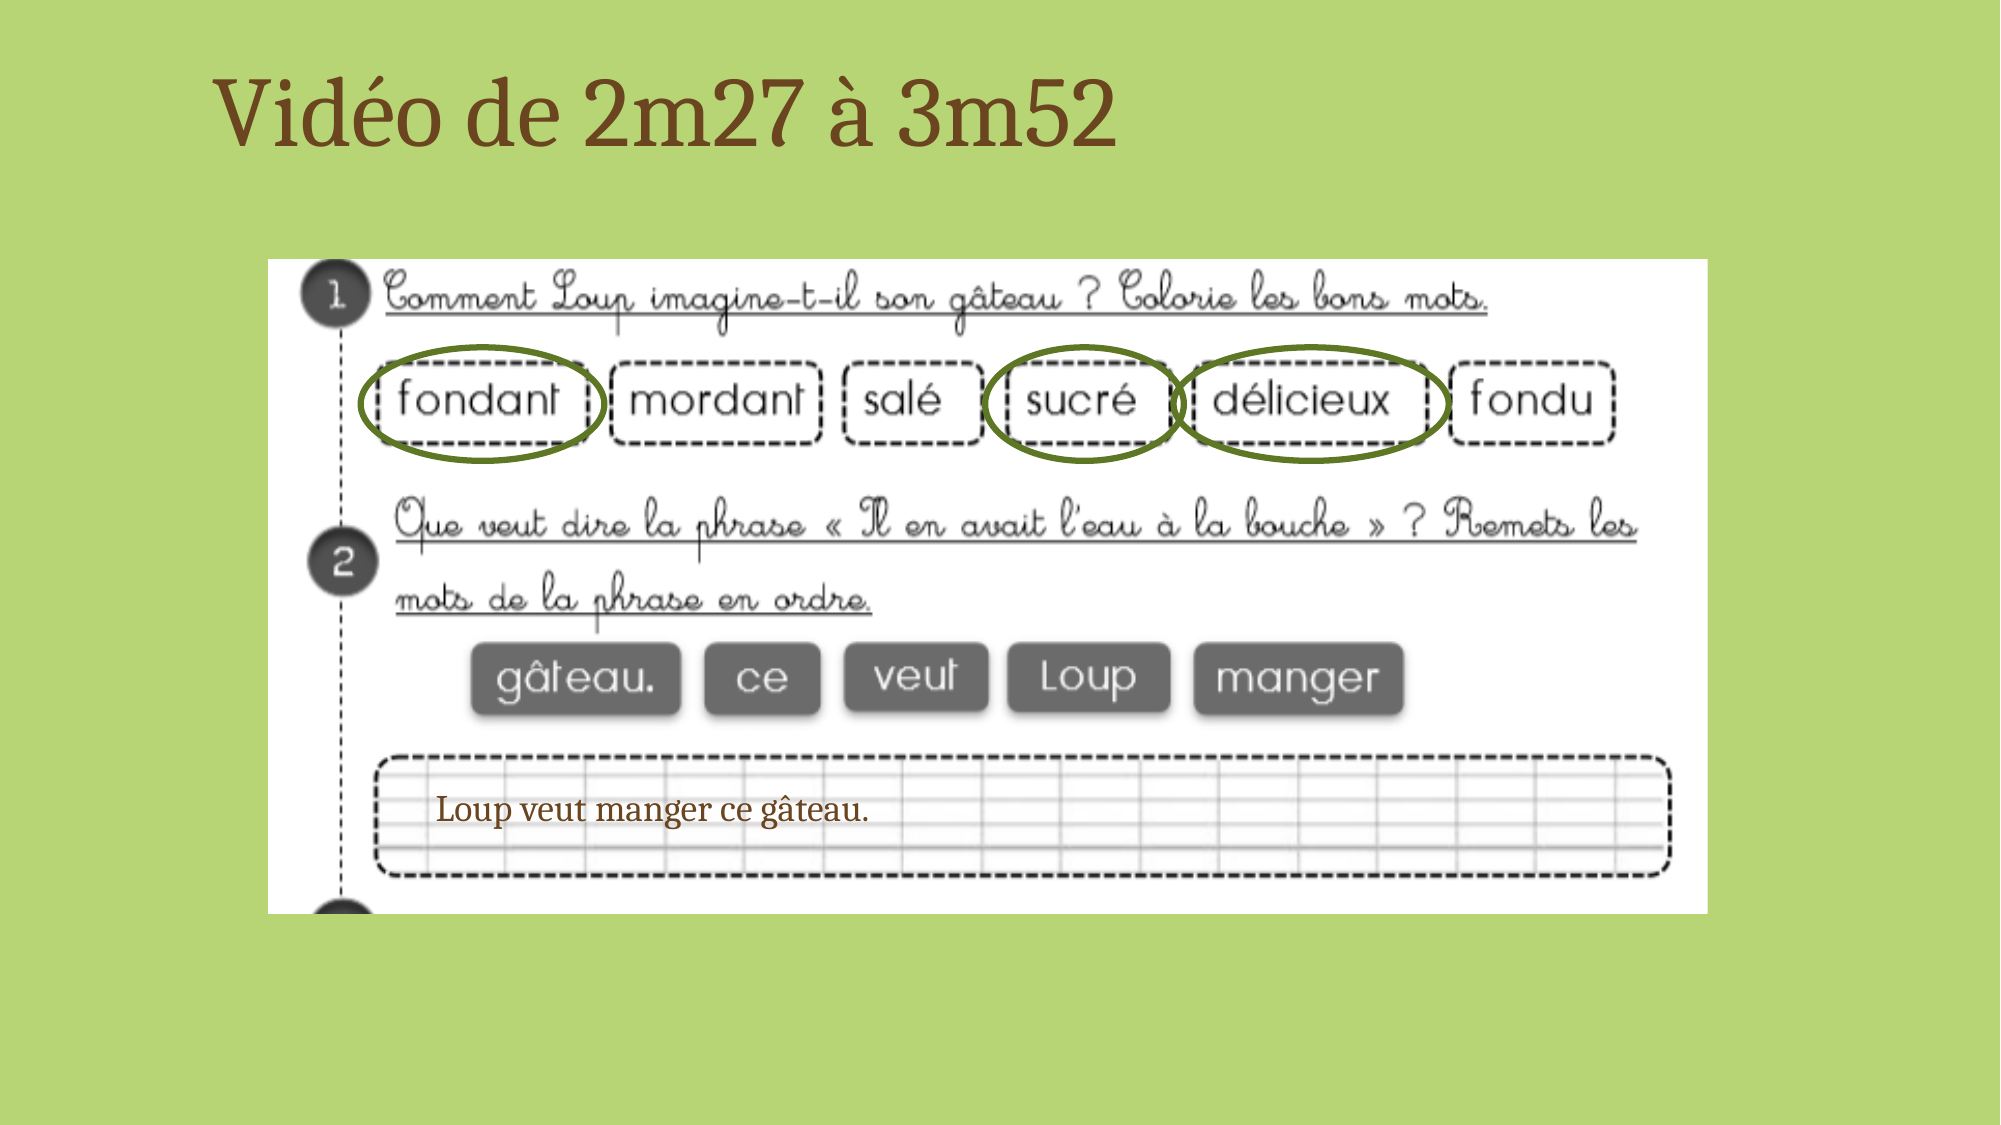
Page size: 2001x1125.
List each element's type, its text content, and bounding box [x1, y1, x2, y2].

picture [268, 259, 1708, 914]
title Vidéo de 2m27 à 3m52 [197, 0, 1773, 176]
